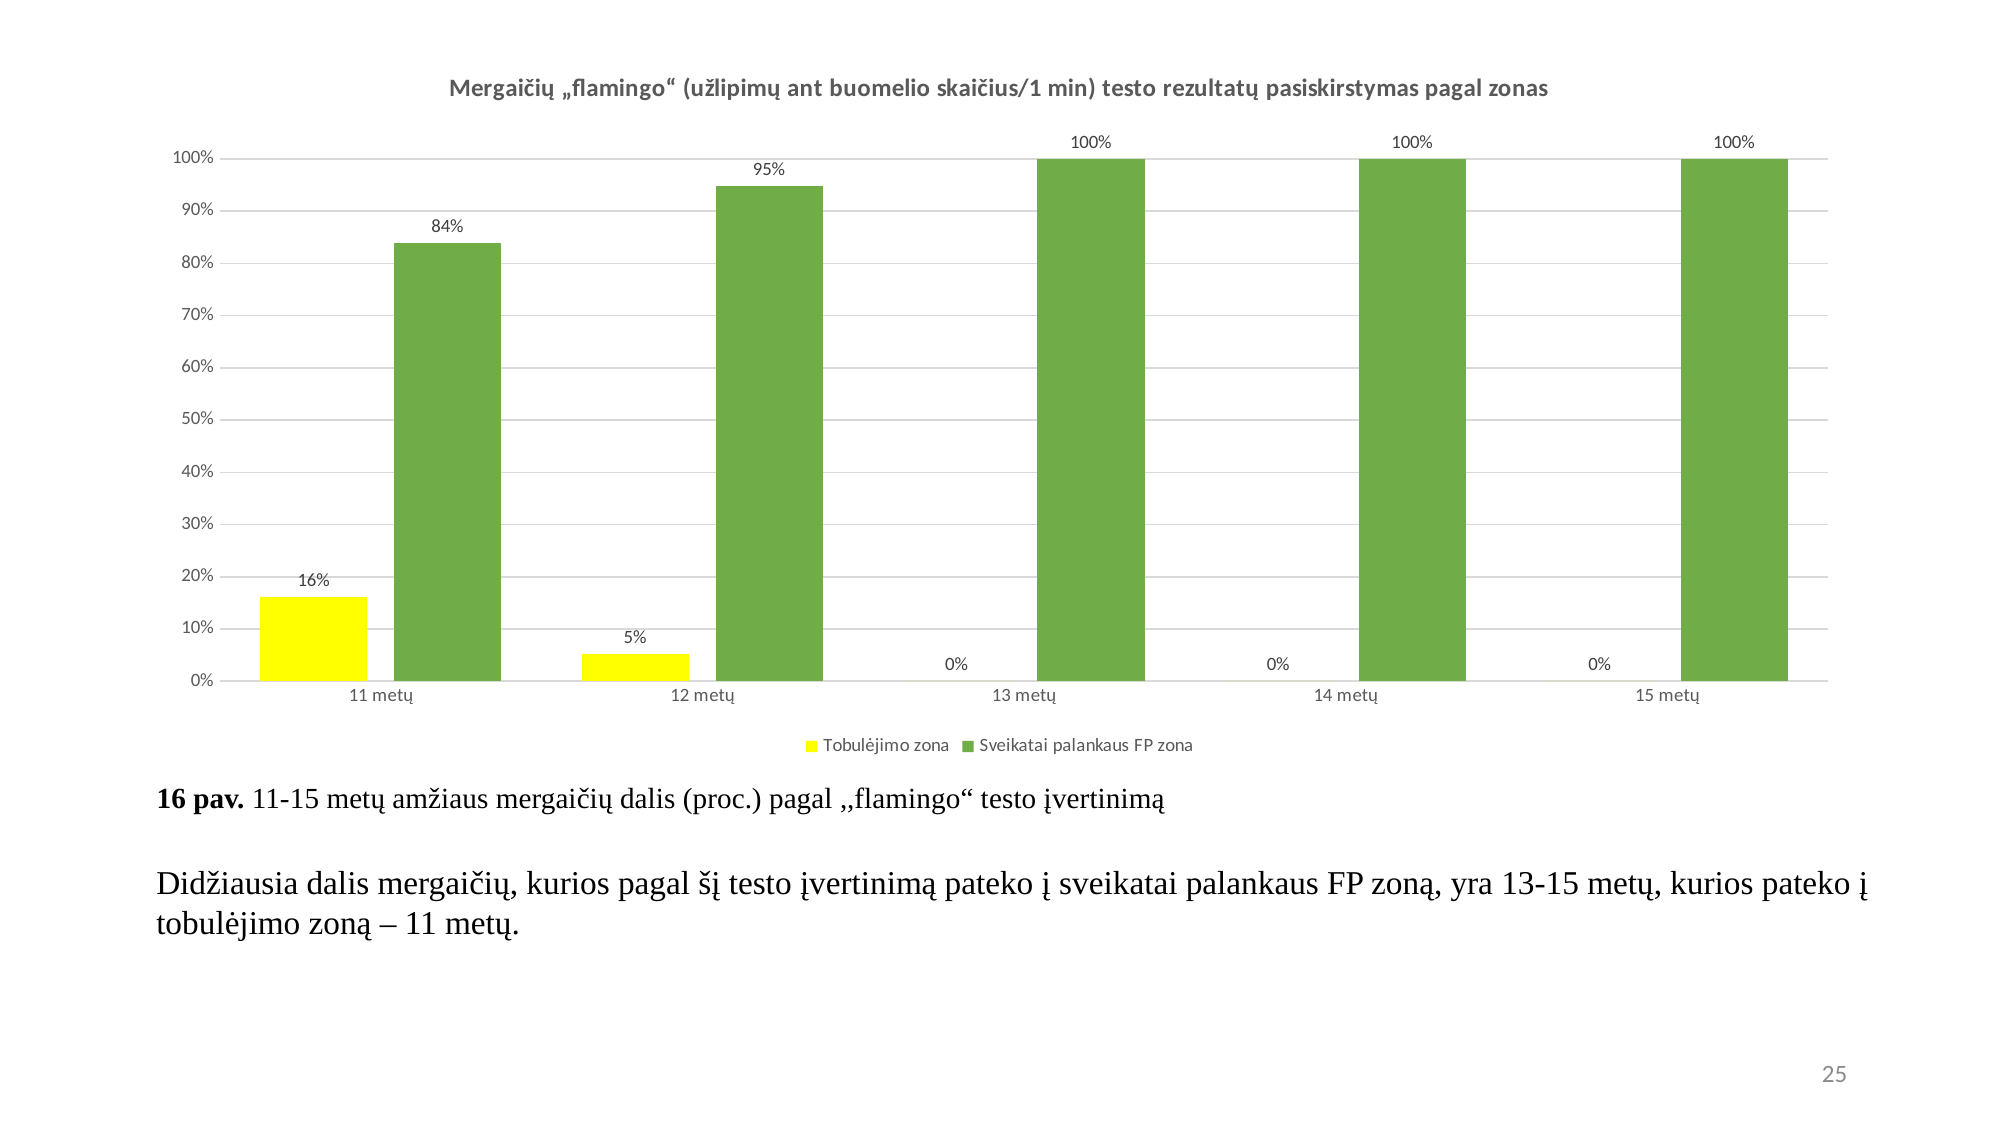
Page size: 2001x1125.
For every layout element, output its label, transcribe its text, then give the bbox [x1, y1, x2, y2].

slide_number 25 [1412, 1042, 1863, 1103]
chart [137, 48, 1863, 762]
text_box Didžiausia dalis mergaičių, kurios pagal šį testo įvertinimą pateko į sveikatai palankaus FP zoną, yra 13-15 metų, kurios pateko į tobulėjimo zoną – 11 metų. [141, 853, 1897, 949]
title 16 pav. 11-15 metų amžiaus mergaičių dalis (proc.) pagal ,,flamingo“ testo įvertinimą [141, 765, 1867, 833]
